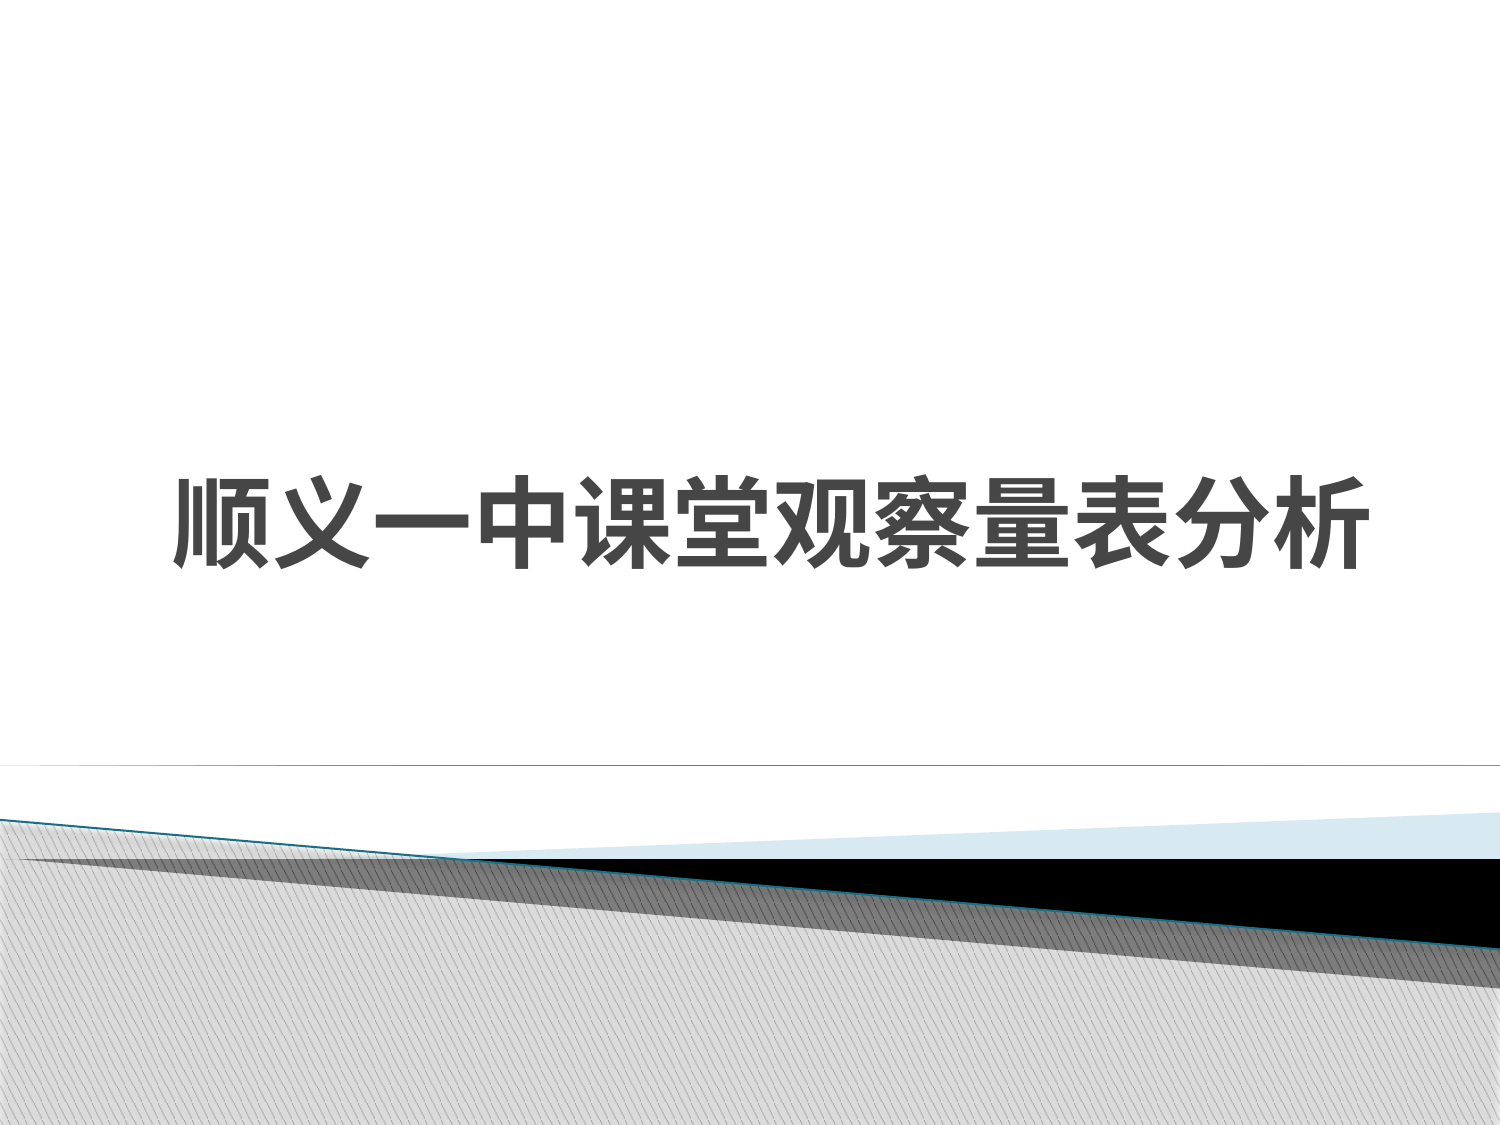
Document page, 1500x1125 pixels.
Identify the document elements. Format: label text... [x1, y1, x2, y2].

picture [5, 859, 1500, 989]
title 顺义一中课堂观察量表分析 [112, 287, 1388, 588]
